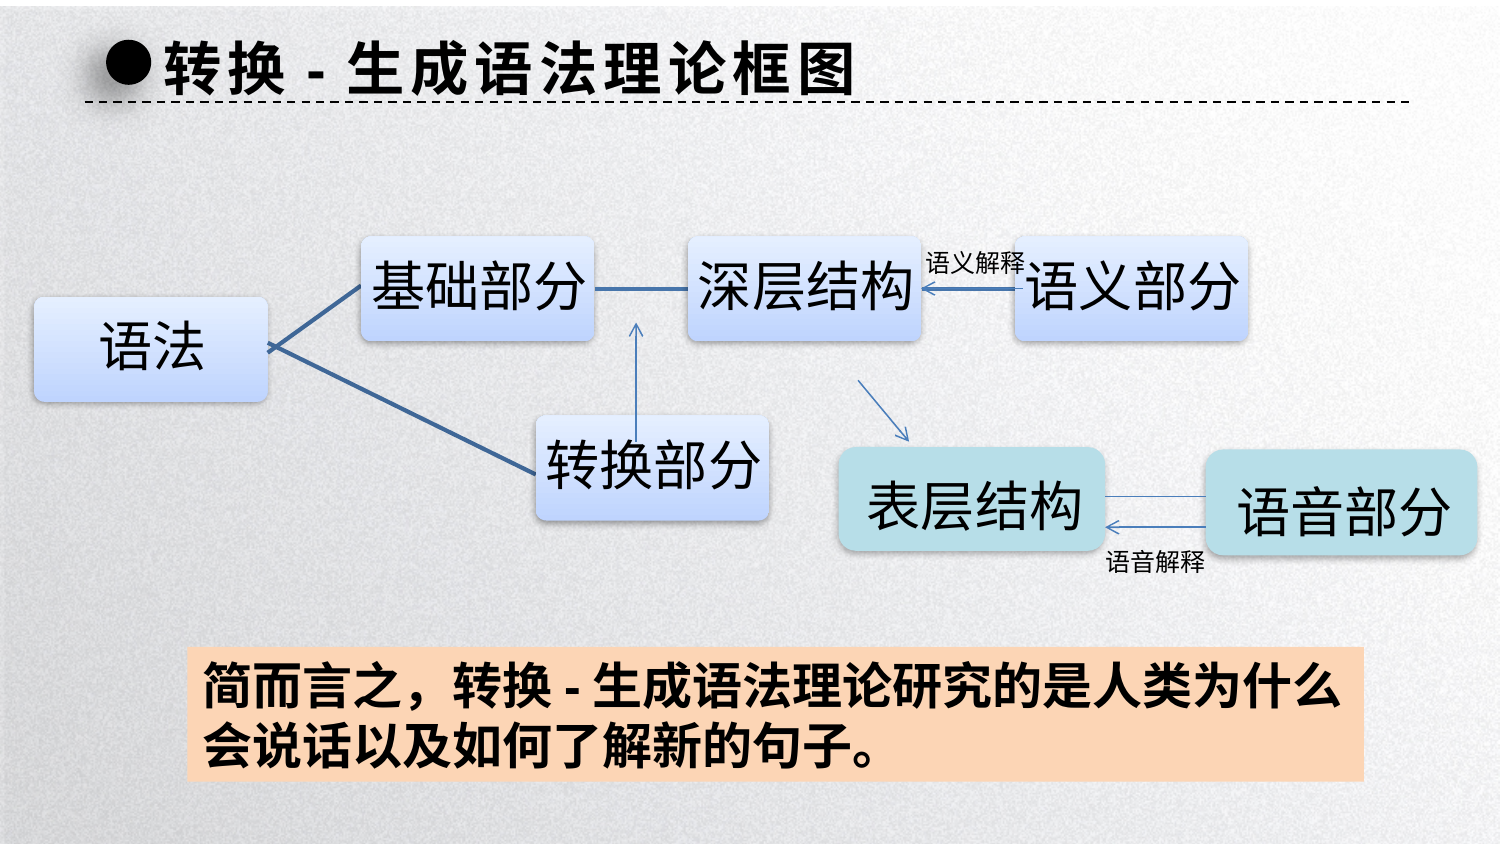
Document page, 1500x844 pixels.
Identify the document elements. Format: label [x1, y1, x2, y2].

text_box [33, 62, 1500, 698]
picture [0, 6, 1500, 844]
